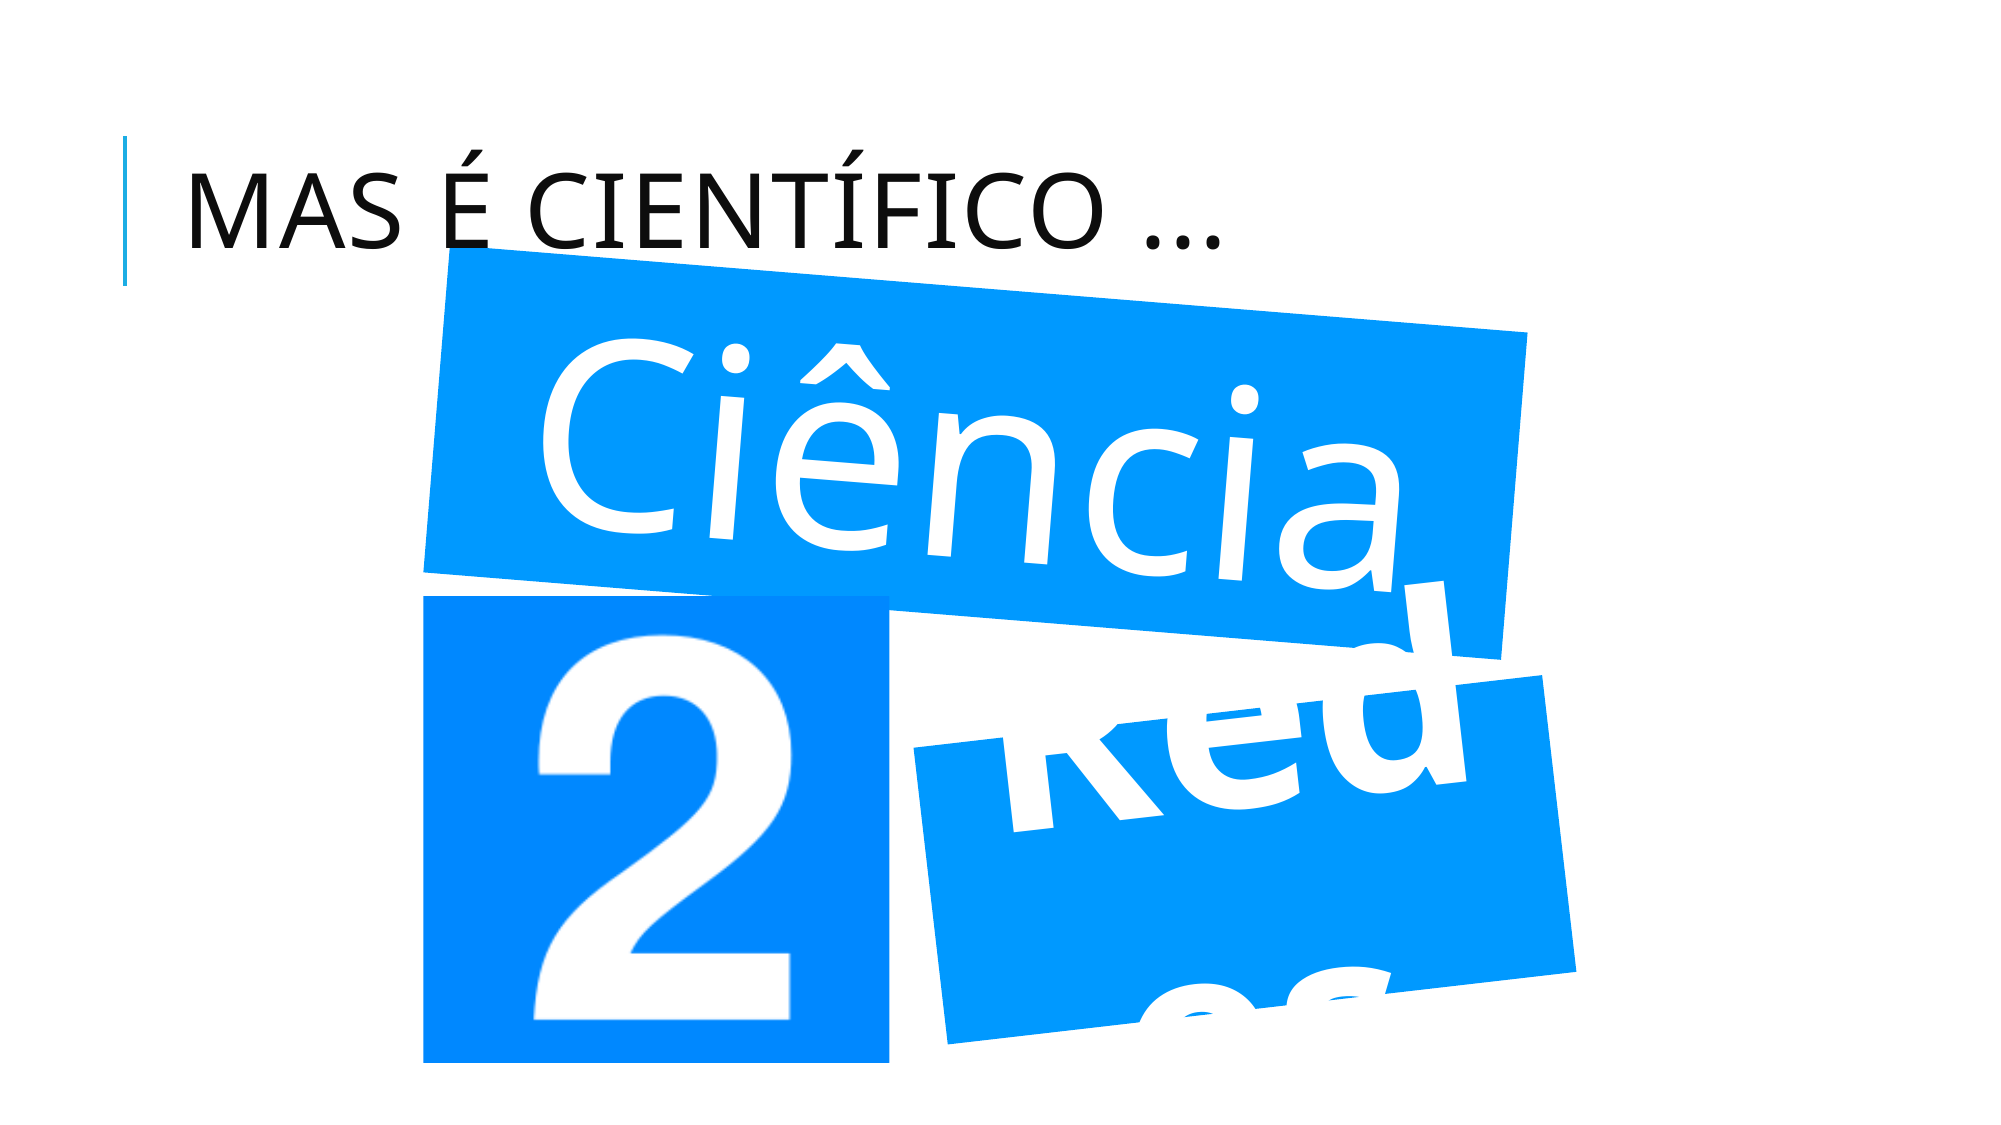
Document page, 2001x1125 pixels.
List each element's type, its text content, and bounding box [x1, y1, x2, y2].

text_box Ciência e [423, 342, 1527, 660]
picture [423, 596, 890, 1063]
text_box Redes [913, 675, 1577, 1045]
title Mas é científico ... [168, 96, 1763, 342]
